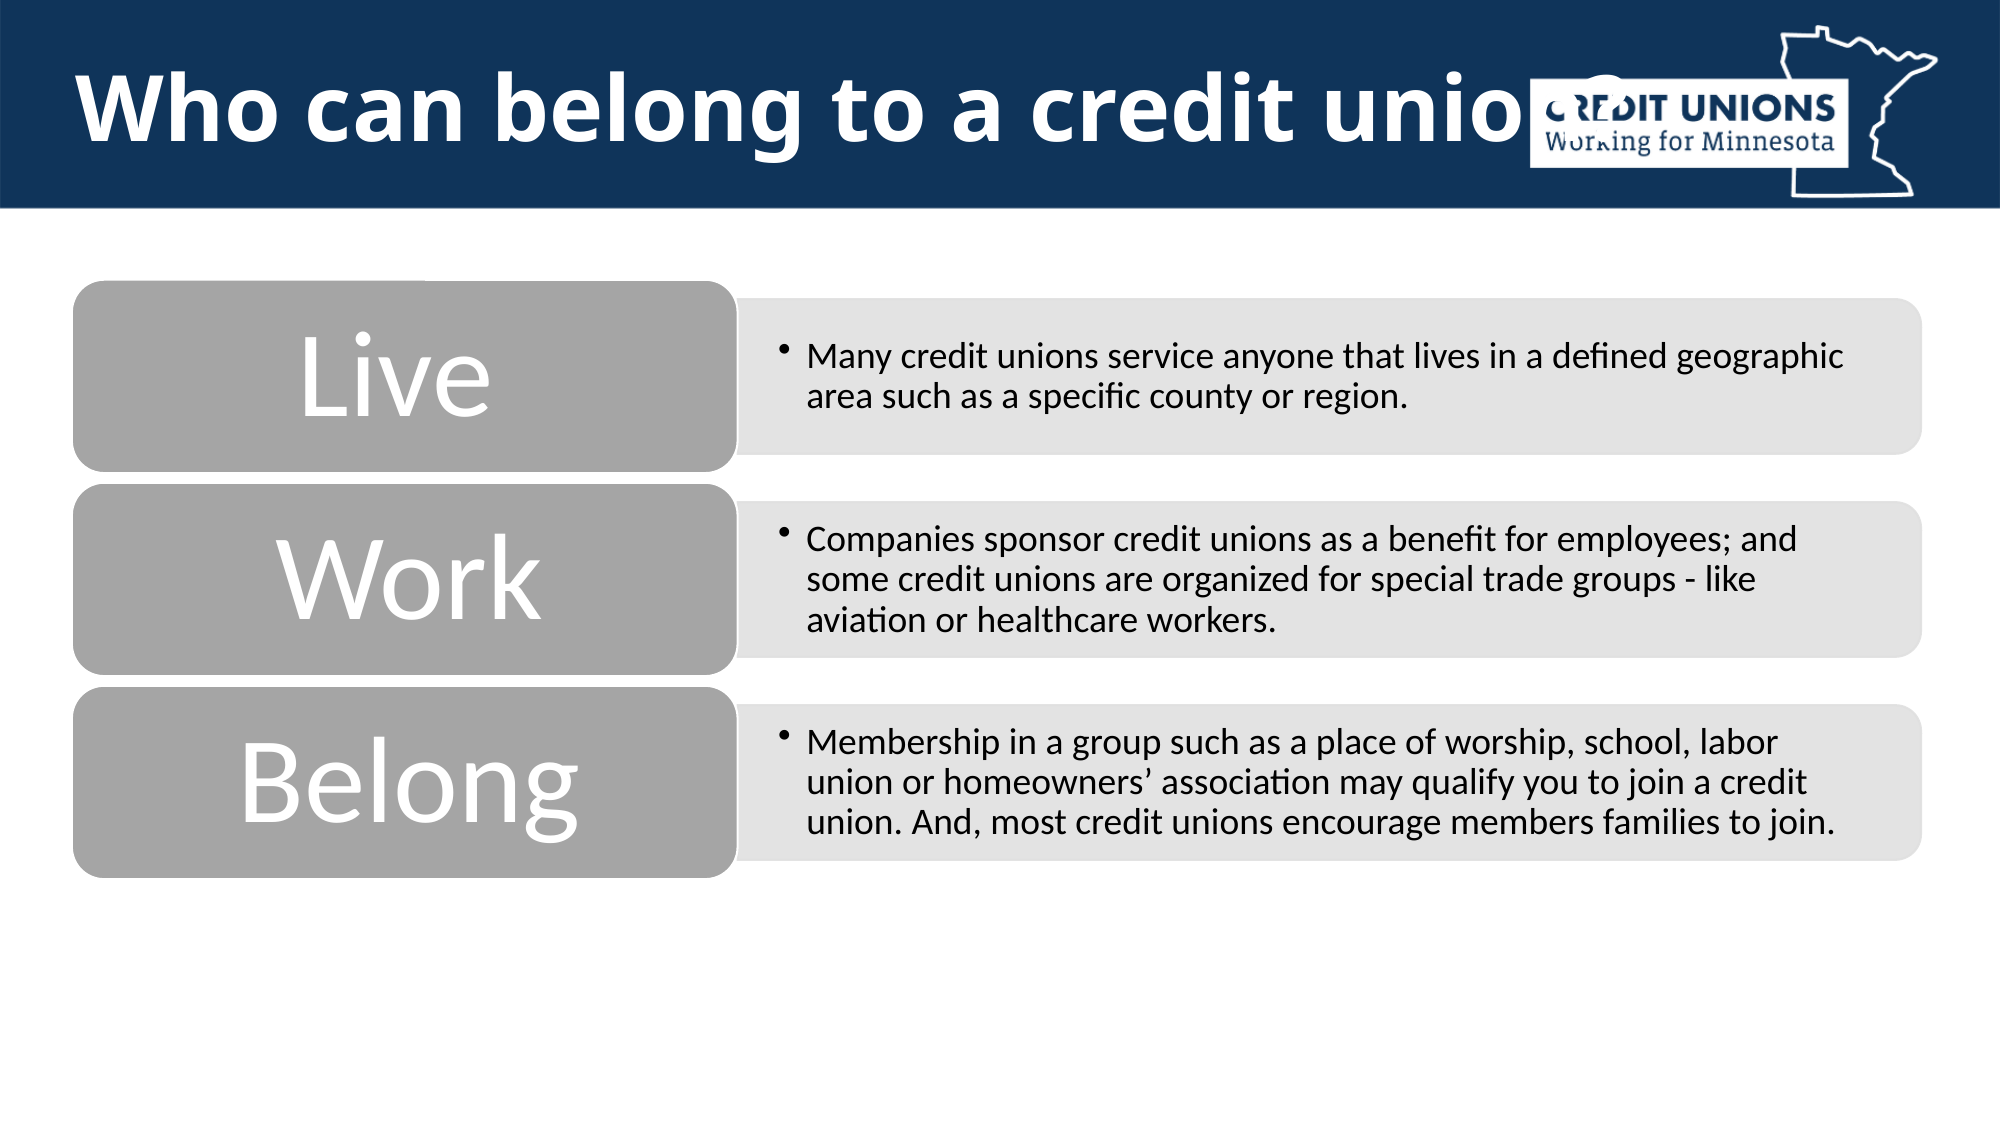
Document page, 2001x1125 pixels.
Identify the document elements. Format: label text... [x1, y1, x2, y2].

title Who can belong to a credit union? [60, 59, 1922, 165]
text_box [71, 279, 1922, 880]
picture [0, 0, 2000, 1125]
